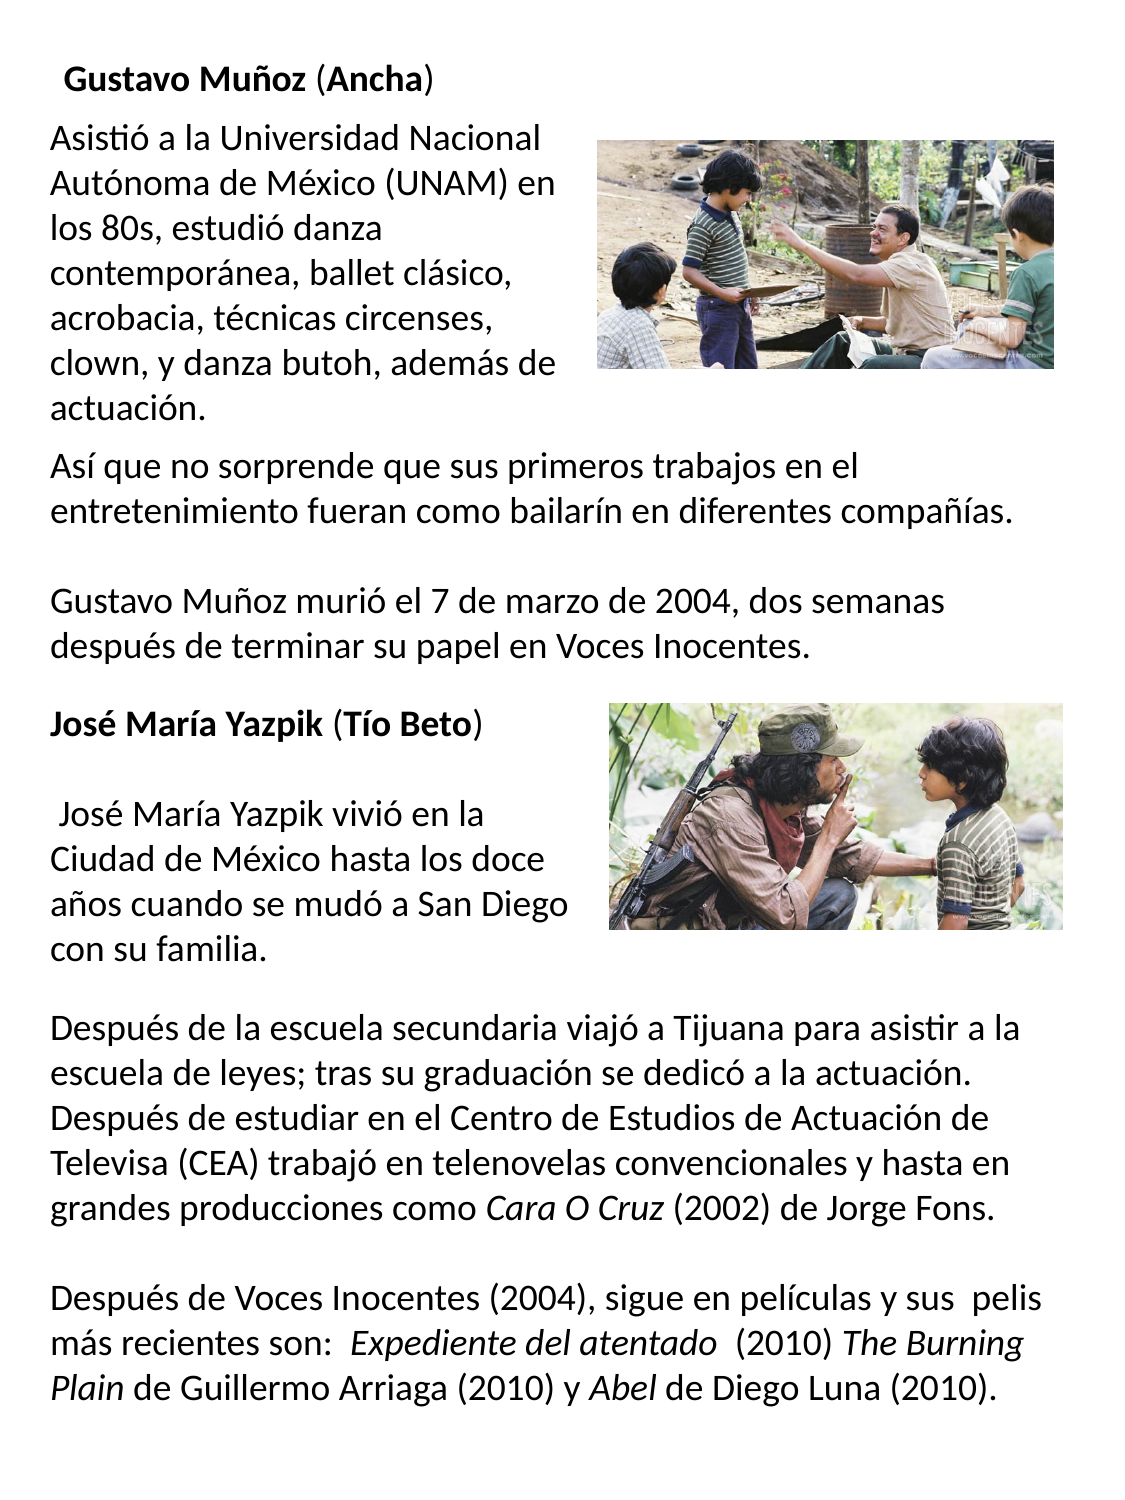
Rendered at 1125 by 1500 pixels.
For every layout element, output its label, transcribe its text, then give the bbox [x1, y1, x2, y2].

text_box Así que no sorprende que sus primeros trabajos en el entretenimiento fueran como bailarín en diferentes compañías. Gustavo Muñoz murió el 7 de marzo de 2004, dos semanas después de terminar su papel en Voces Inocentes. [35, 433, 1067, 674]
picture [597, 140, 1054, 369]
text_box José María Yazpik (Tío Beto) José María Yazpik vivió en la Ciudad de México hasta los doce años cuando se mudó a San Diego con su familia. [35, 691, 598, 977]
text_box Después de la escuela secundaria viajó a Tijuana para asistir a la escuela de leyes; tras su graduación se dedicó a la actuación. Después de estudiar en el Centro de Estudios de Actuación de Televisa (CEA) trabajó en telenovelas convencionales y hasta en grandes producciones como Cara O Cruz (2002) de Jorge Fons. Después de Voces Inocentes (2004), sigue en películas y sus pelis más recientes son: Expediente del atentado (2010) The Burning Plain de Guillermo Arriaga (2010) y Abel de Diego Luna (2010). [35, 996, 1067, 1416]
text_box Asistió a la Universidad Nacional Autónoma de México (UNAM) en los 80s, estudió danza contemporánea, ballet clásico, acrobacia, técnicas circenses, clown, y danza butoh, además de actuación. [35, 105, 575, 436]
picture [609, 702, 1063, 930]
text_box Gustavo Muñoz (Ancha) [48, 46, 450, 105]
